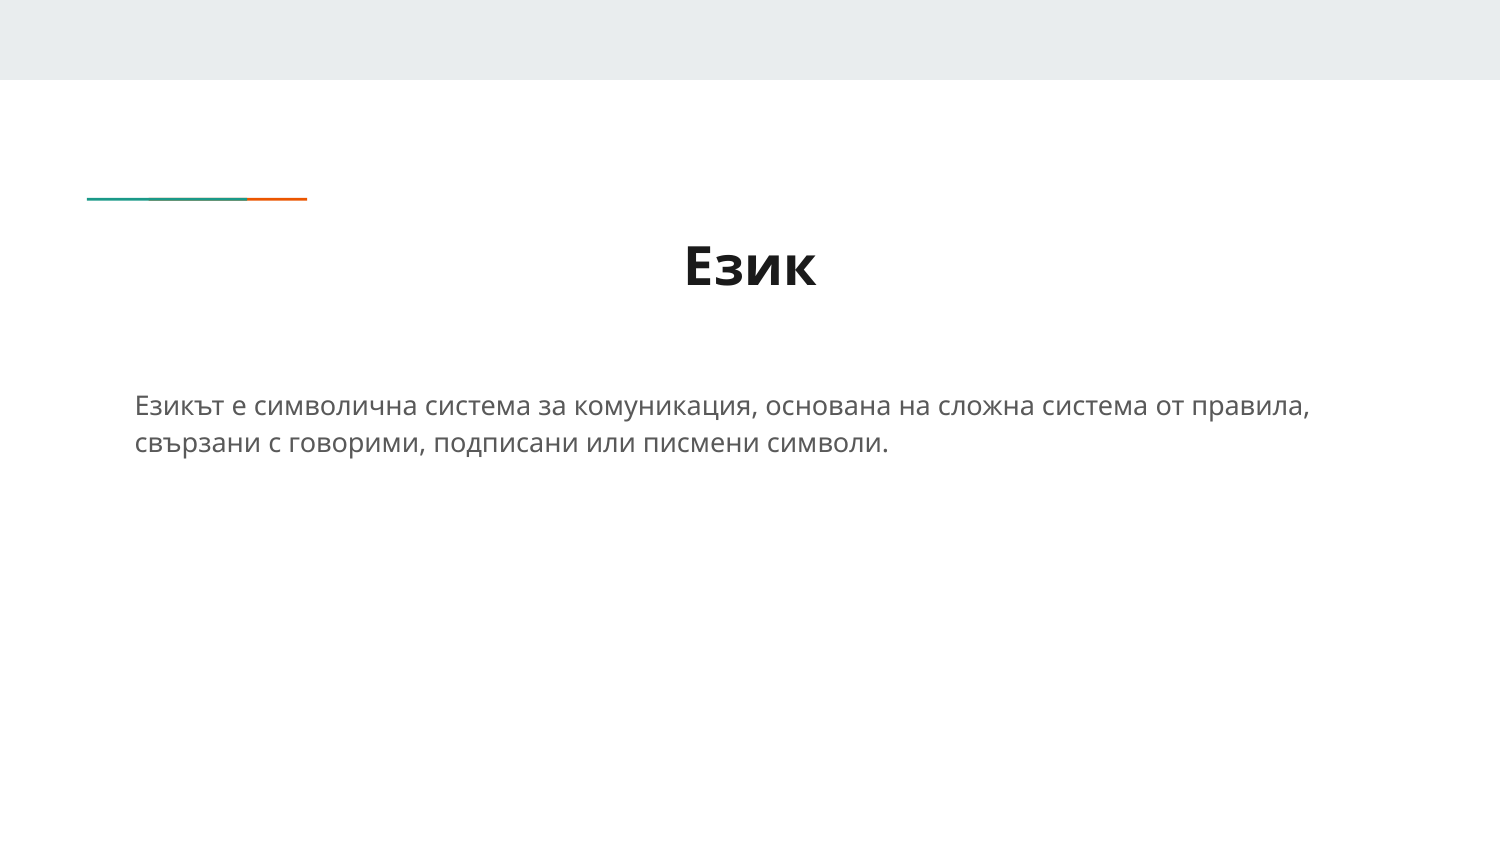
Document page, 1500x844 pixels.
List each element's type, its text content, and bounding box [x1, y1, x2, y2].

title Език [119, 216, 1381, 305]
list Езикът е символична система за комуникация, основана на сложна система от правила, свързани с говорими, подписани или писмени символи. [119, 368, 1381, 712]
